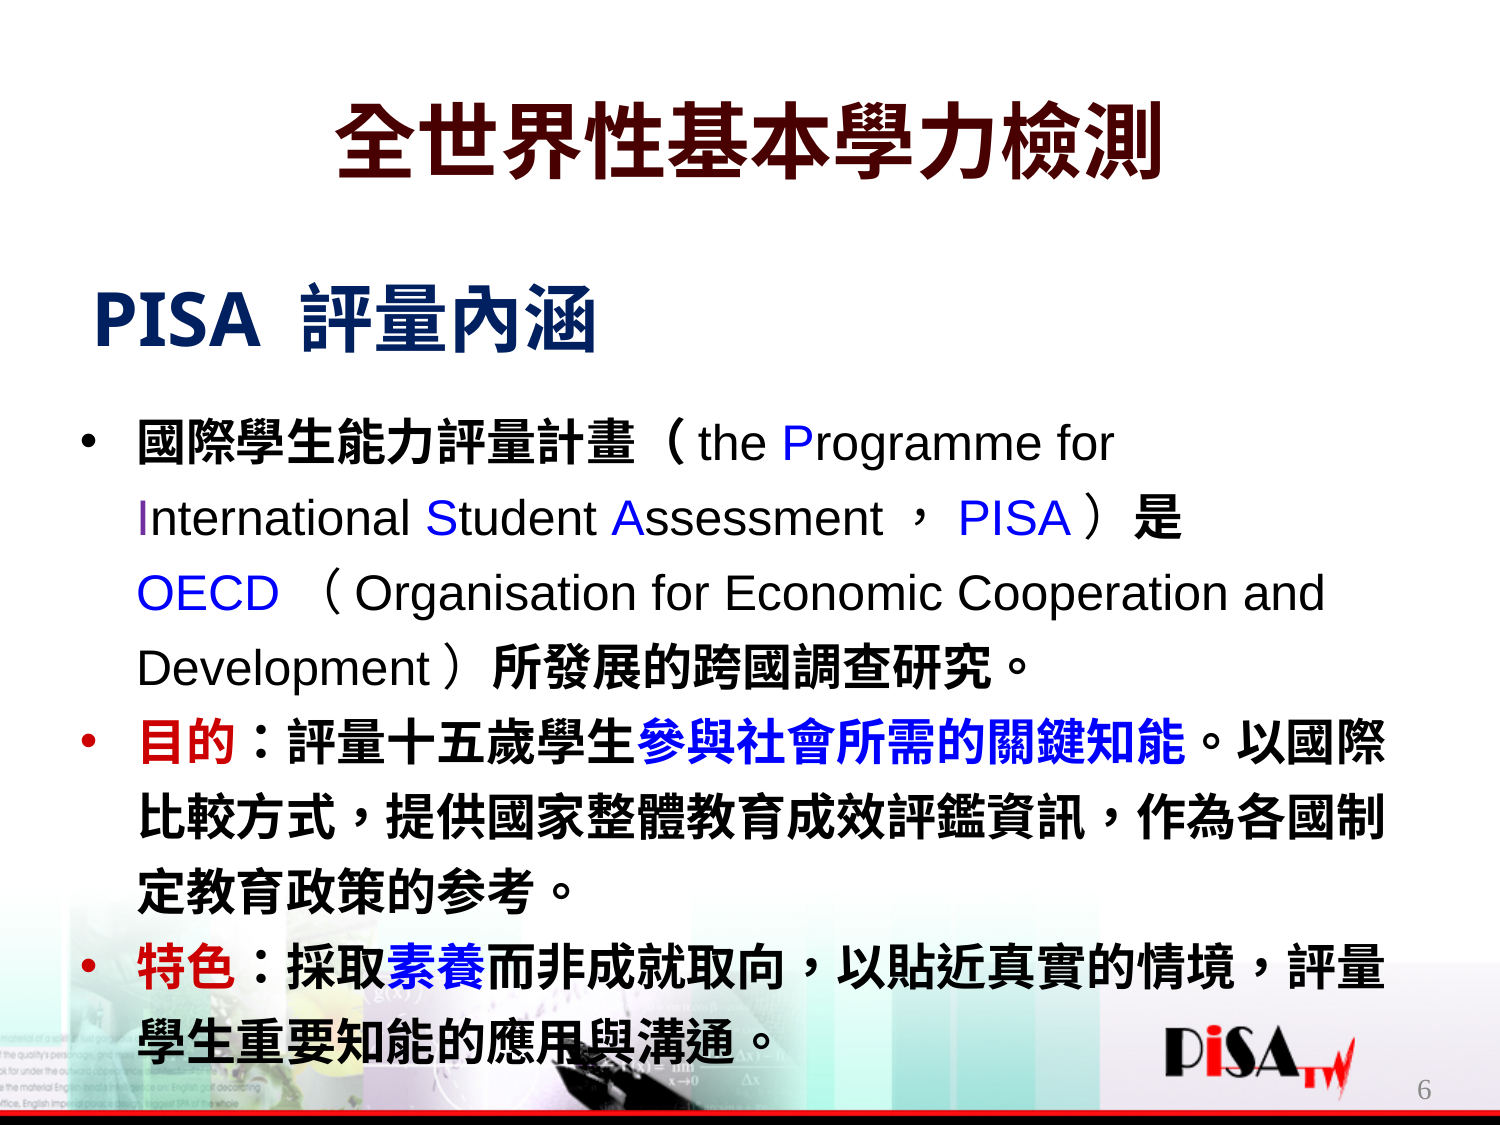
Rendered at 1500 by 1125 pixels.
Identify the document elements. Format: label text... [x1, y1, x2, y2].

title PISA 評量內涵 [76, 246, 1427, 387]
slide_number 6 [1096, 1046, 1447, 1125]
text_box 全世界性基本學力檢測 [74, 45, 1425, 233]
picture [0, 0, 1500, 1125]
list 國際學生能力評量計畫（the Programme for International Student Assessment，PISA）是 OECD（Organisation for Economic Cooperation and Development）所發展的跨國調查研究。 目的：評量十五歲學生參與社會所需的關鍵知能。以國際比較方式，提供國家整體教育成效評鑑資訊，作為各國制定教育政策的参考。 特色：採取素養而非成就取向，以貼近真實的情境，評量學生重要知能的應用與溝通。 [64, 388, 1415, 1050]
